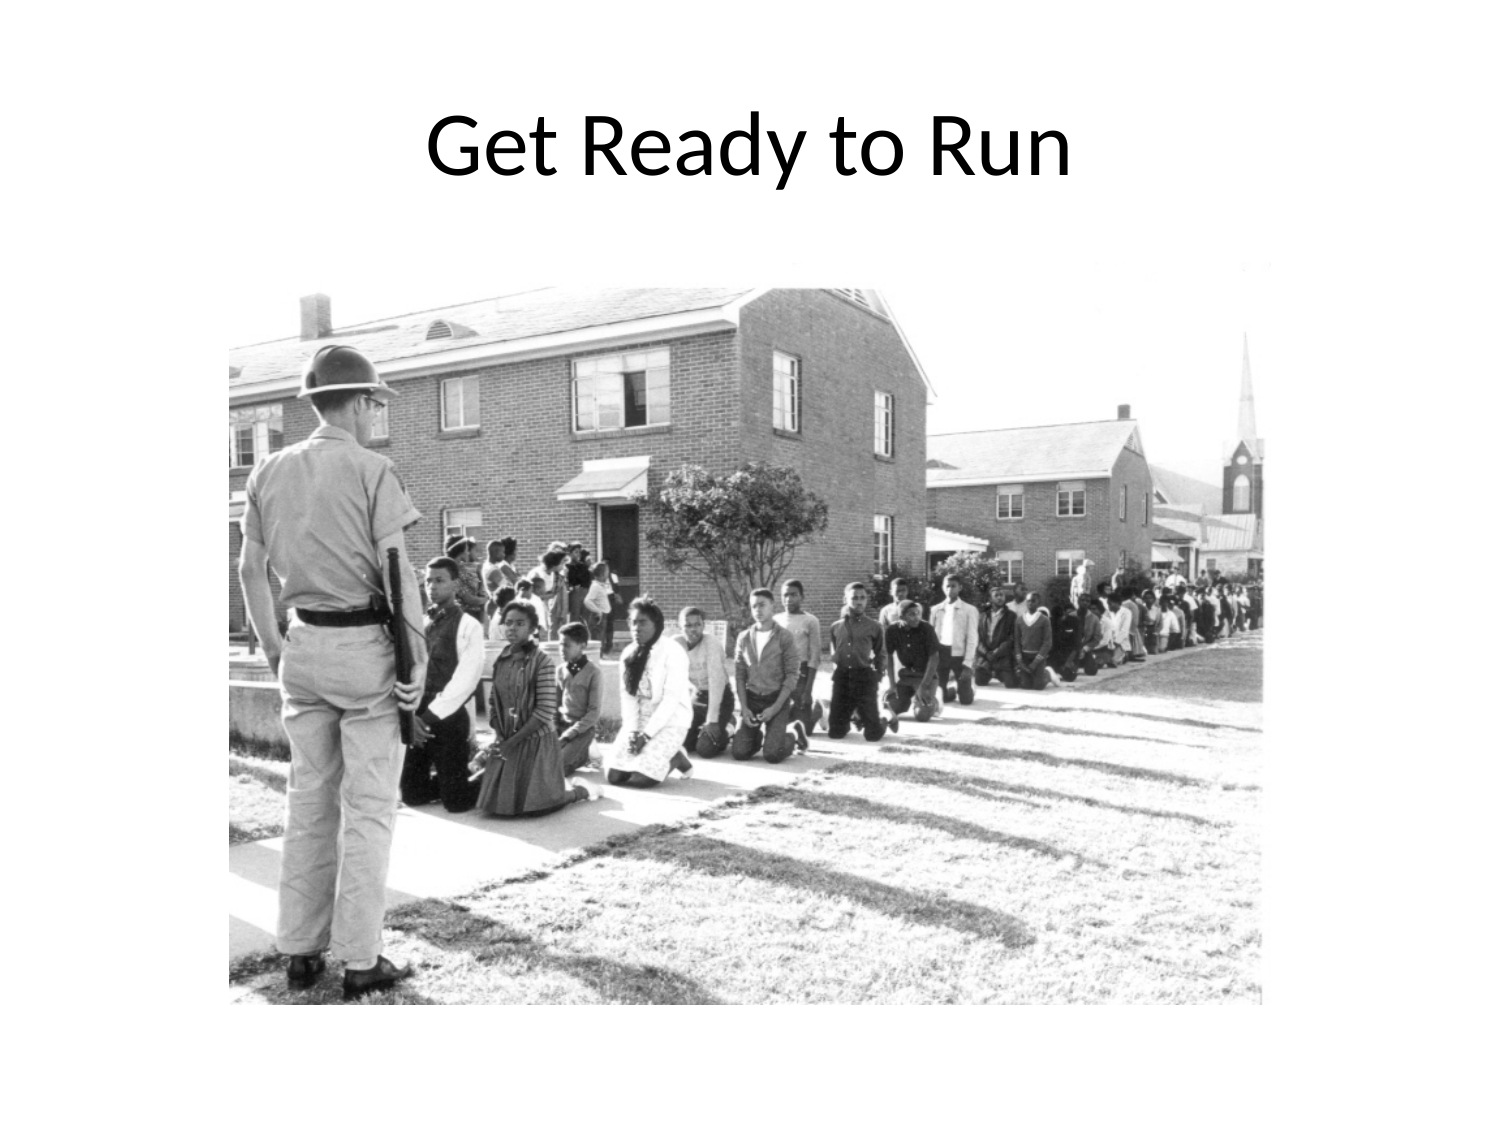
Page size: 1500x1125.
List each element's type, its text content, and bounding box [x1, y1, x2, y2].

title Get Ready to Run [75, 45, 1425, 233]
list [74, 262, 1426, 1006]
